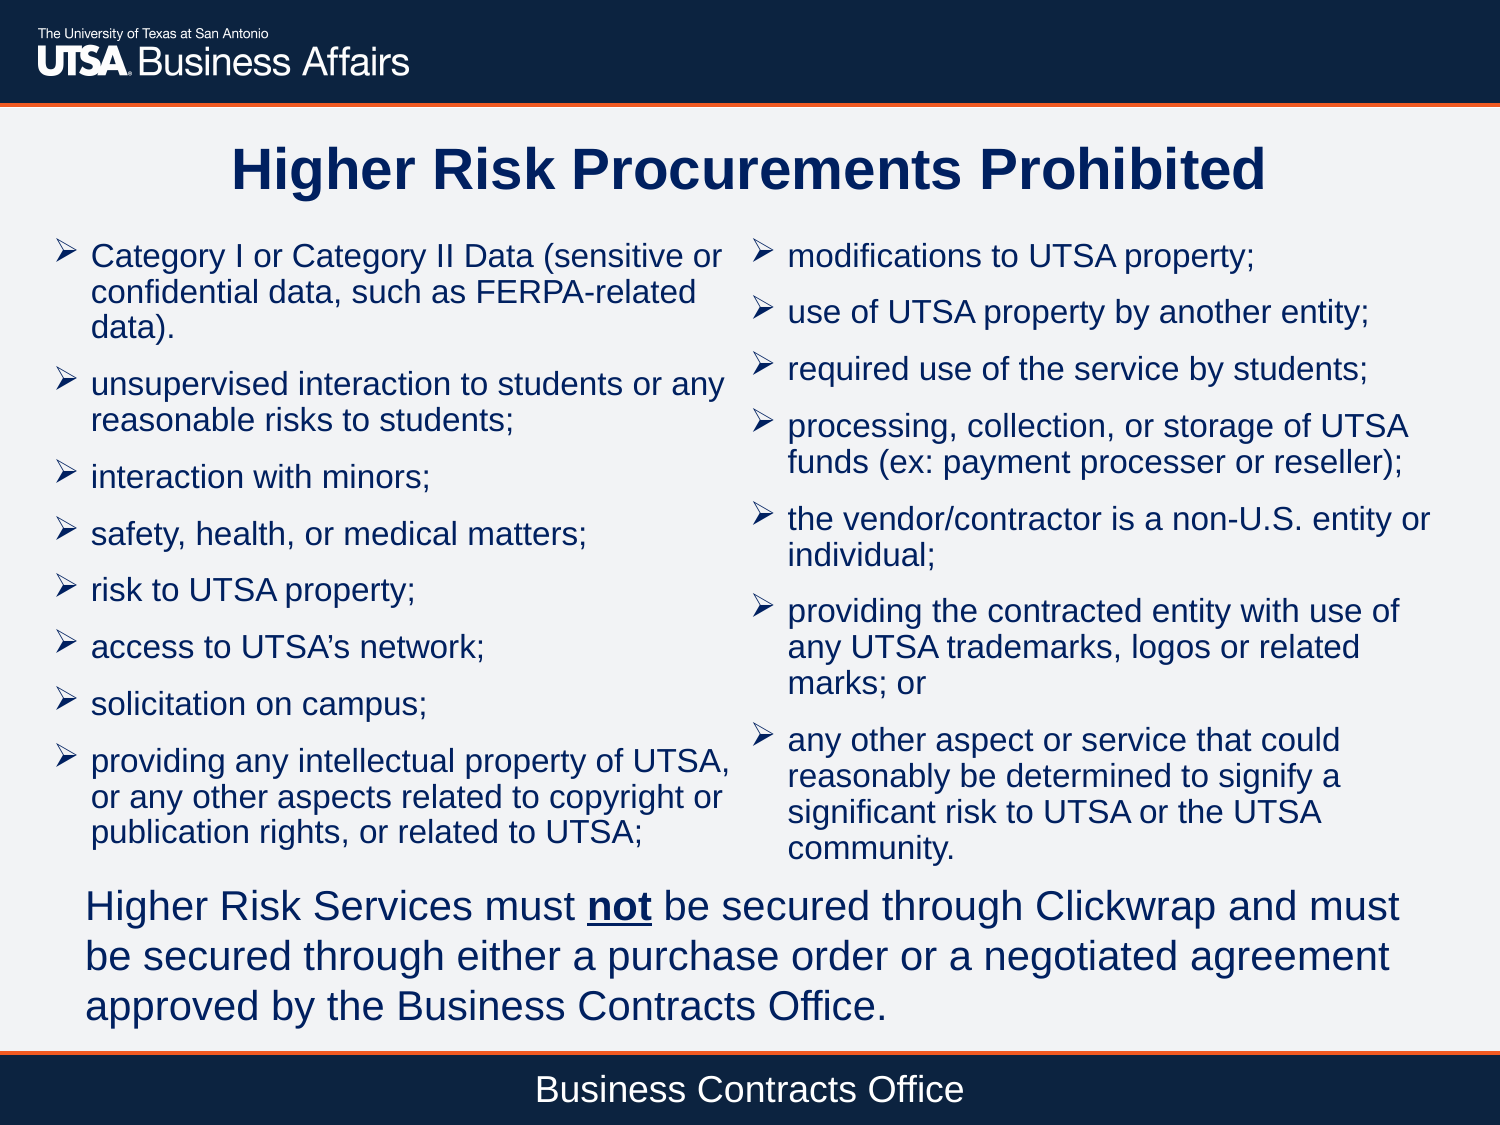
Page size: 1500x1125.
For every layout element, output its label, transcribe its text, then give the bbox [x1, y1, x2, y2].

text_box Category I or Category II Data (sensitive or confidential data, such as FERPA-related data). unsupervised interaction to students or any reasonable risks to students; interaction with minors; safety, health, or medical matters; risk to UTSA property; access to UTSA’s network; solicitation on campus; providing any intellectual property of UTSA, or any other aspects related to copyright or publication rights, or related to UTSA; modifications to UTSA property; use of UTSA property by another entity; required use of the service by students; processing, collection, or storage of UTSA funds (ex: payment processer or reseller); the vendor/contractor is a non-U.S. entity or individual; providing the contracted entity with use of any UTSA trademarks, logos or related marks; or any other aspect or service that could reasonably be determined to signify a significant risk to UTSA or the UTSA community. [38, 231, 1462, 863]
picture [38, 28, 409, 76]
text_box Higher Risk Services must not be secured through Clickwrap and must be secured through either a purchase order or a negotiated agreement approved by the Business Contracts Office. [70, 871, 1426, 1037]
list Business Contracts Office [42, 1063, 1458, 1125]
text_box Higher Risk Procurements Prohibited [38, 132, 1462, 202]
